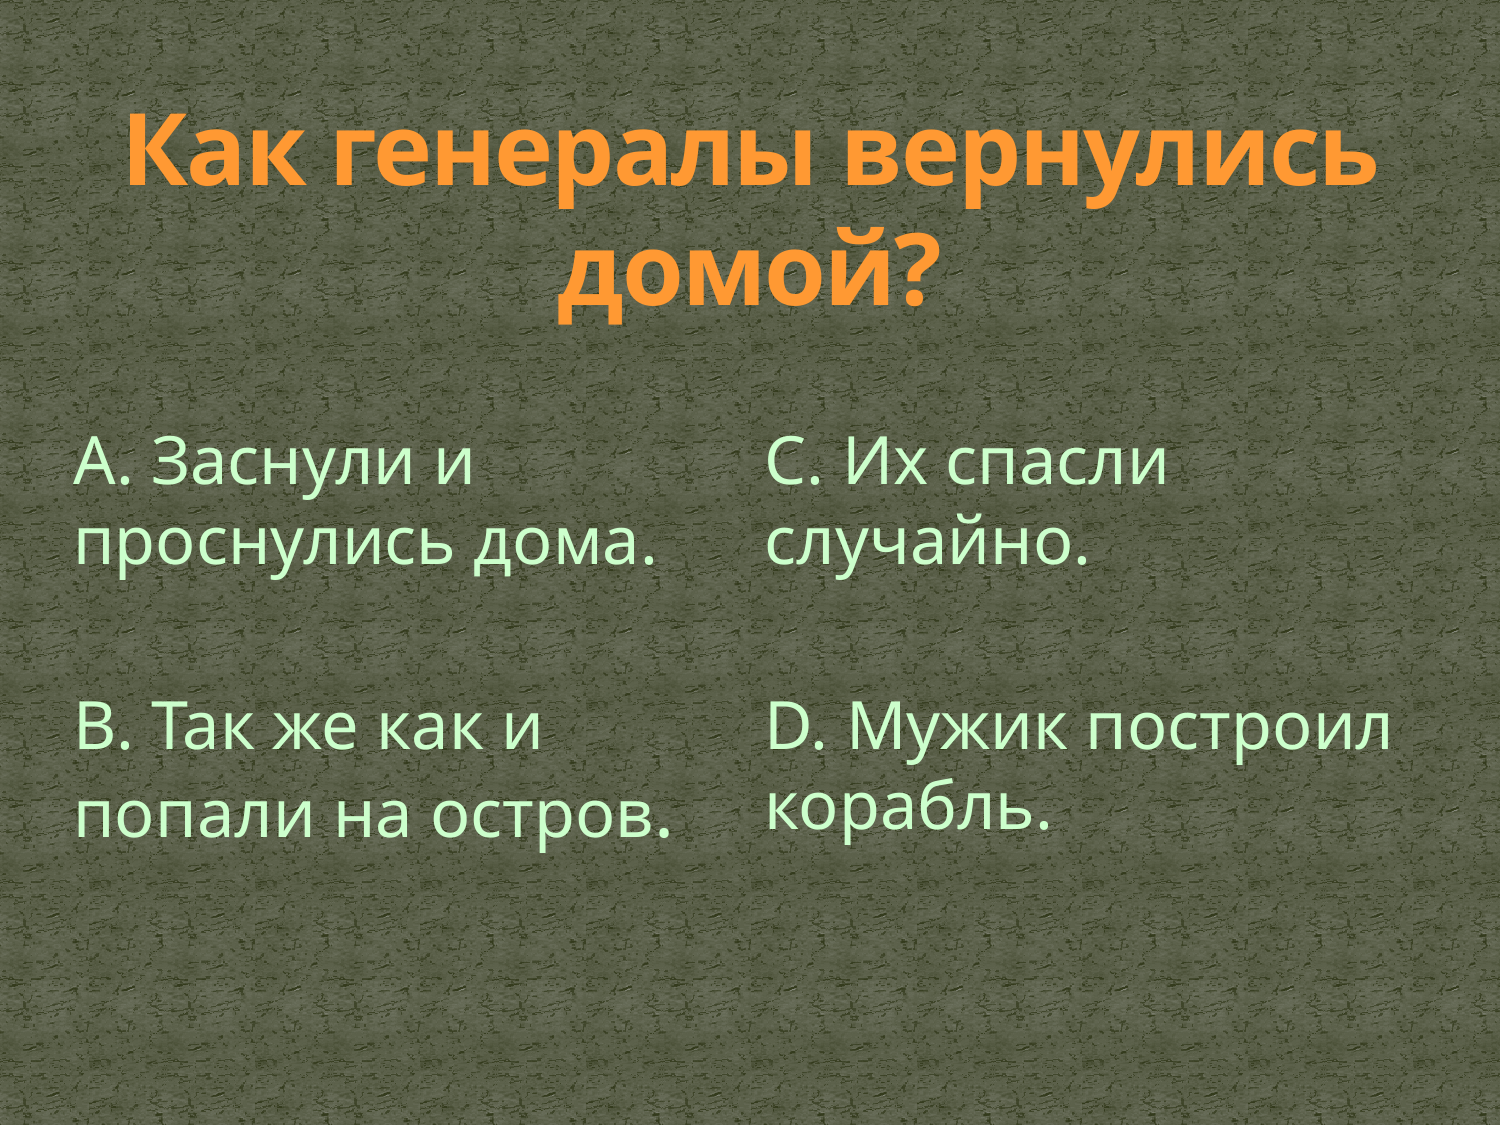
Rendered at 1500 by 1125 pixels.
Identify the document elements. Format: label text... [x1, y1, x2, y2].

text_box C. Их спасли случайно. D. Мужик построил корабль. [749, 410, 1413, 1125]
text_box A. Заснули и проснулись дома. B. Так же как и попали на остров. [58, 410, 721, 1125]
text_box Как генералы вернулись домой? [74, 78, 1425, 362]
